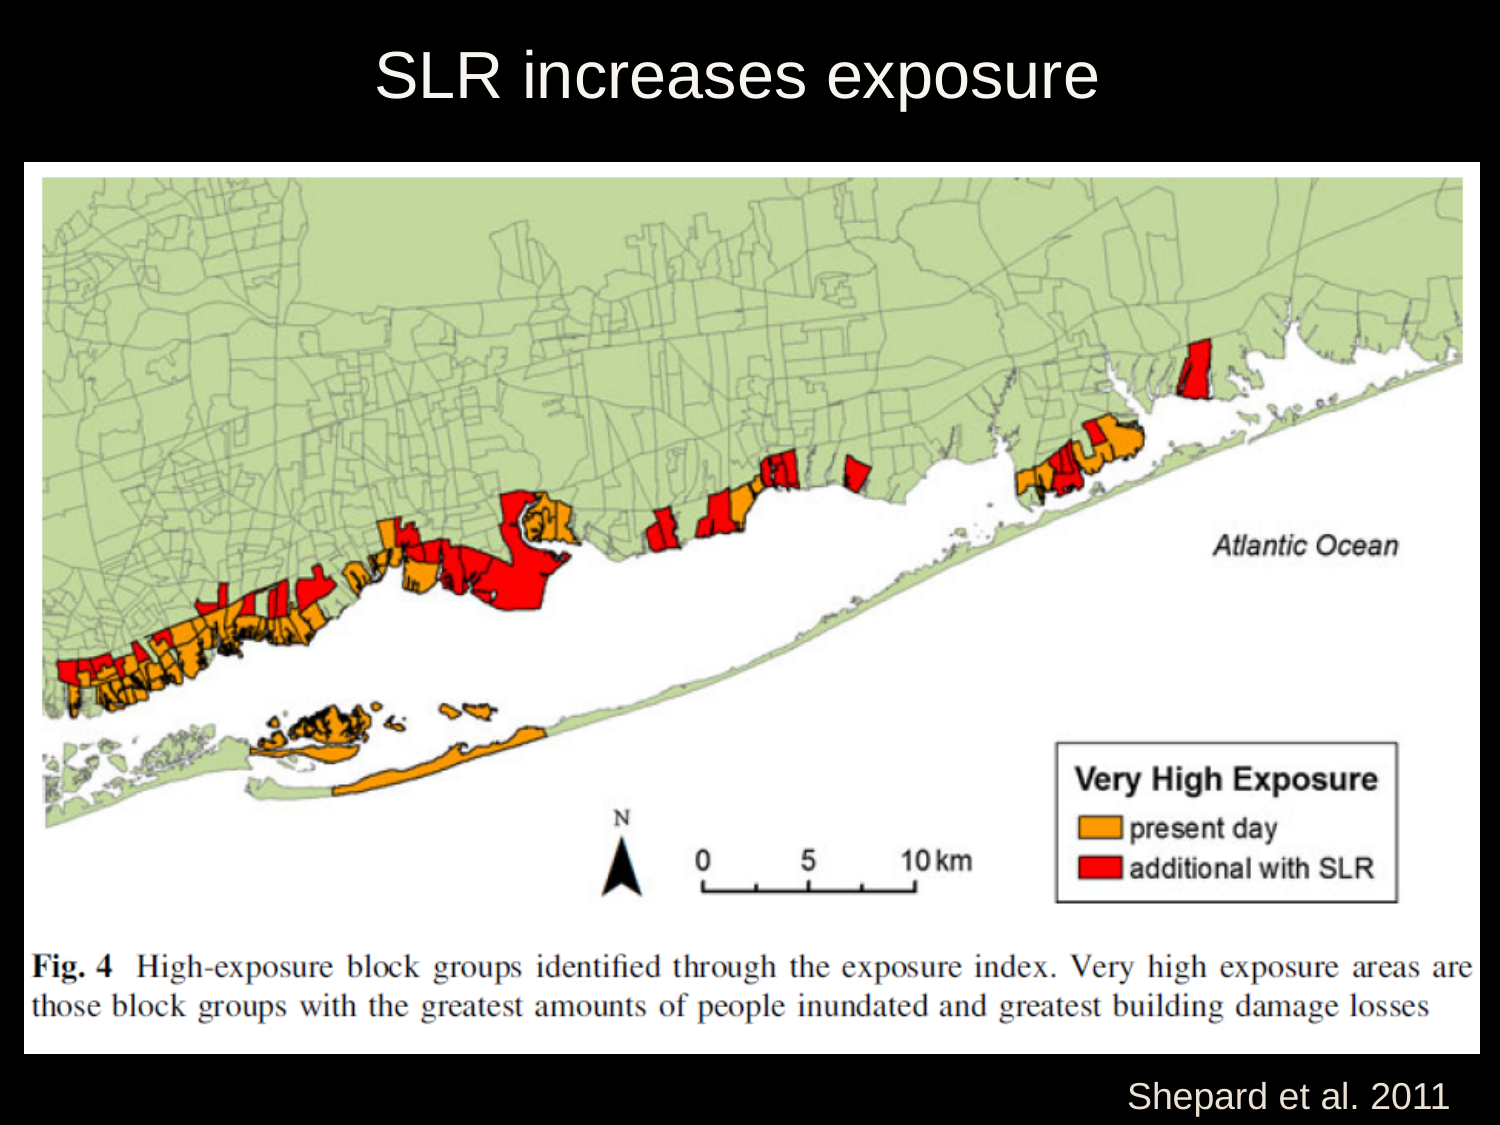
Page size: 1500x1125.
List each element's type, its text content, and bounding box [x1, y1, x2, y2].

text_box SLR increases exposure [324, 24, 1150, 120]
text_box Shepard et al. 2011 [1112, 1064, 1500, 1125]
picture [24, 162, 1480, 1054]
